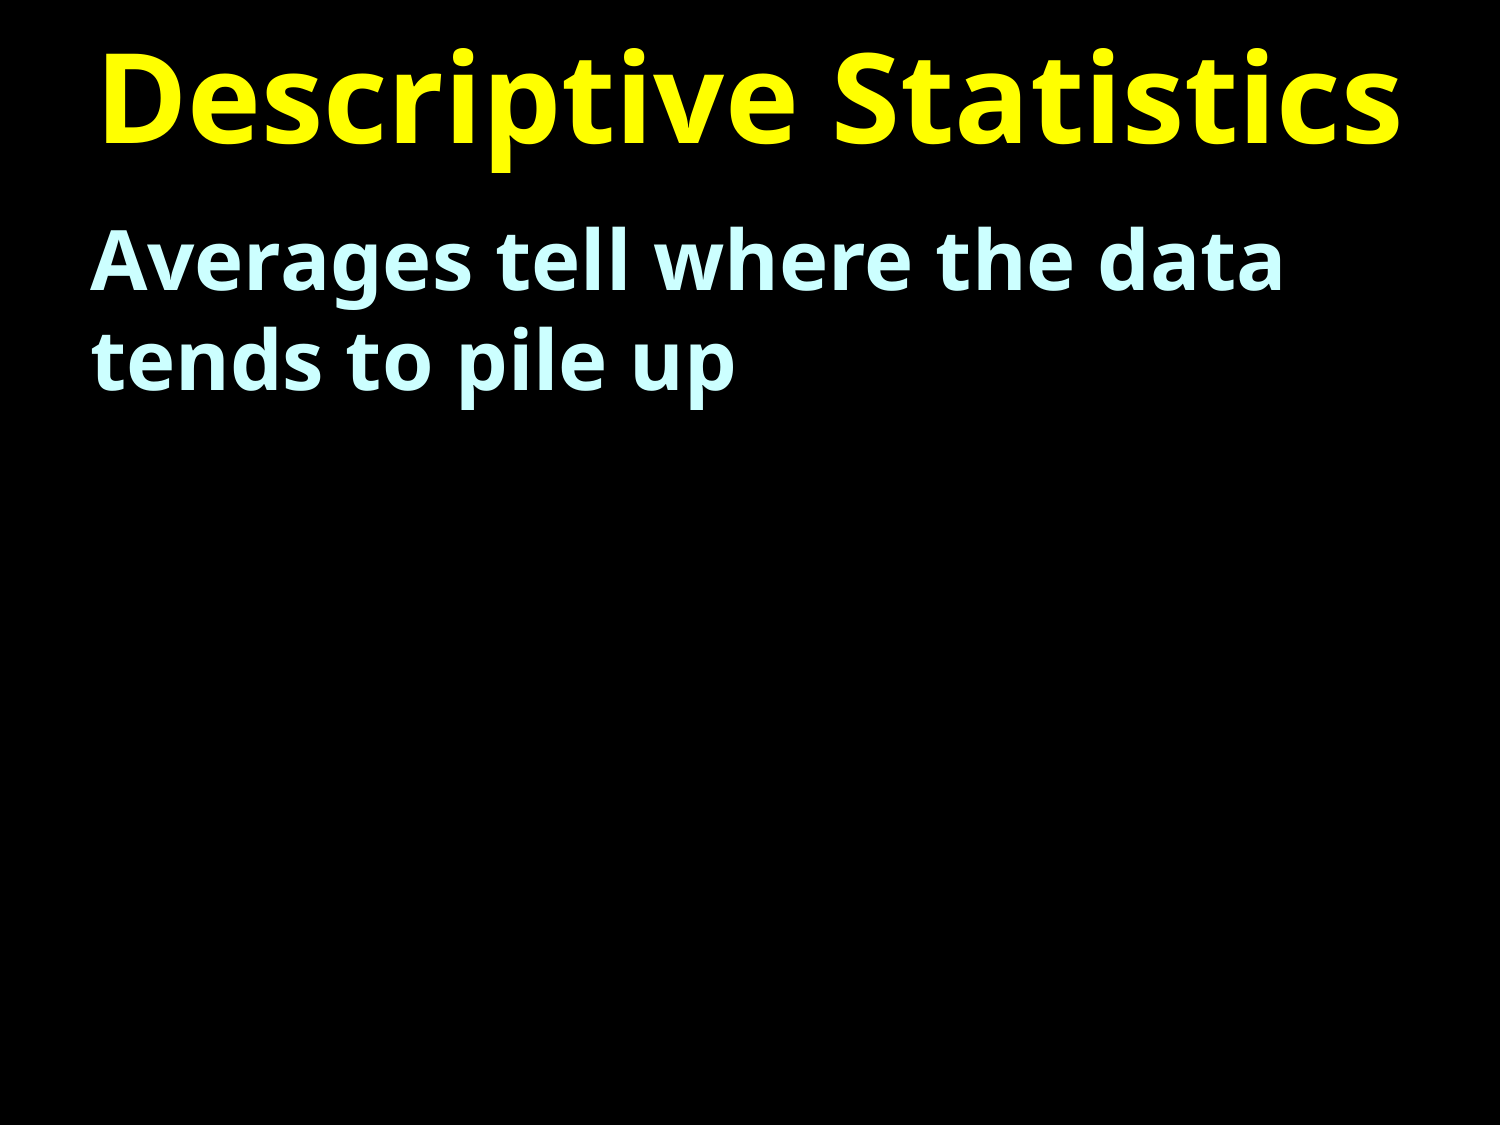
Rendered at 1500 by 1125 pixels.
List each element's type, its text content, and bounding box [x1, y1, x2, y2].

list Averages tell where the data tends to pile up [75, 200, 1425, 1125]
title Descriptive Statistics [0, 0, 1500, 188]
